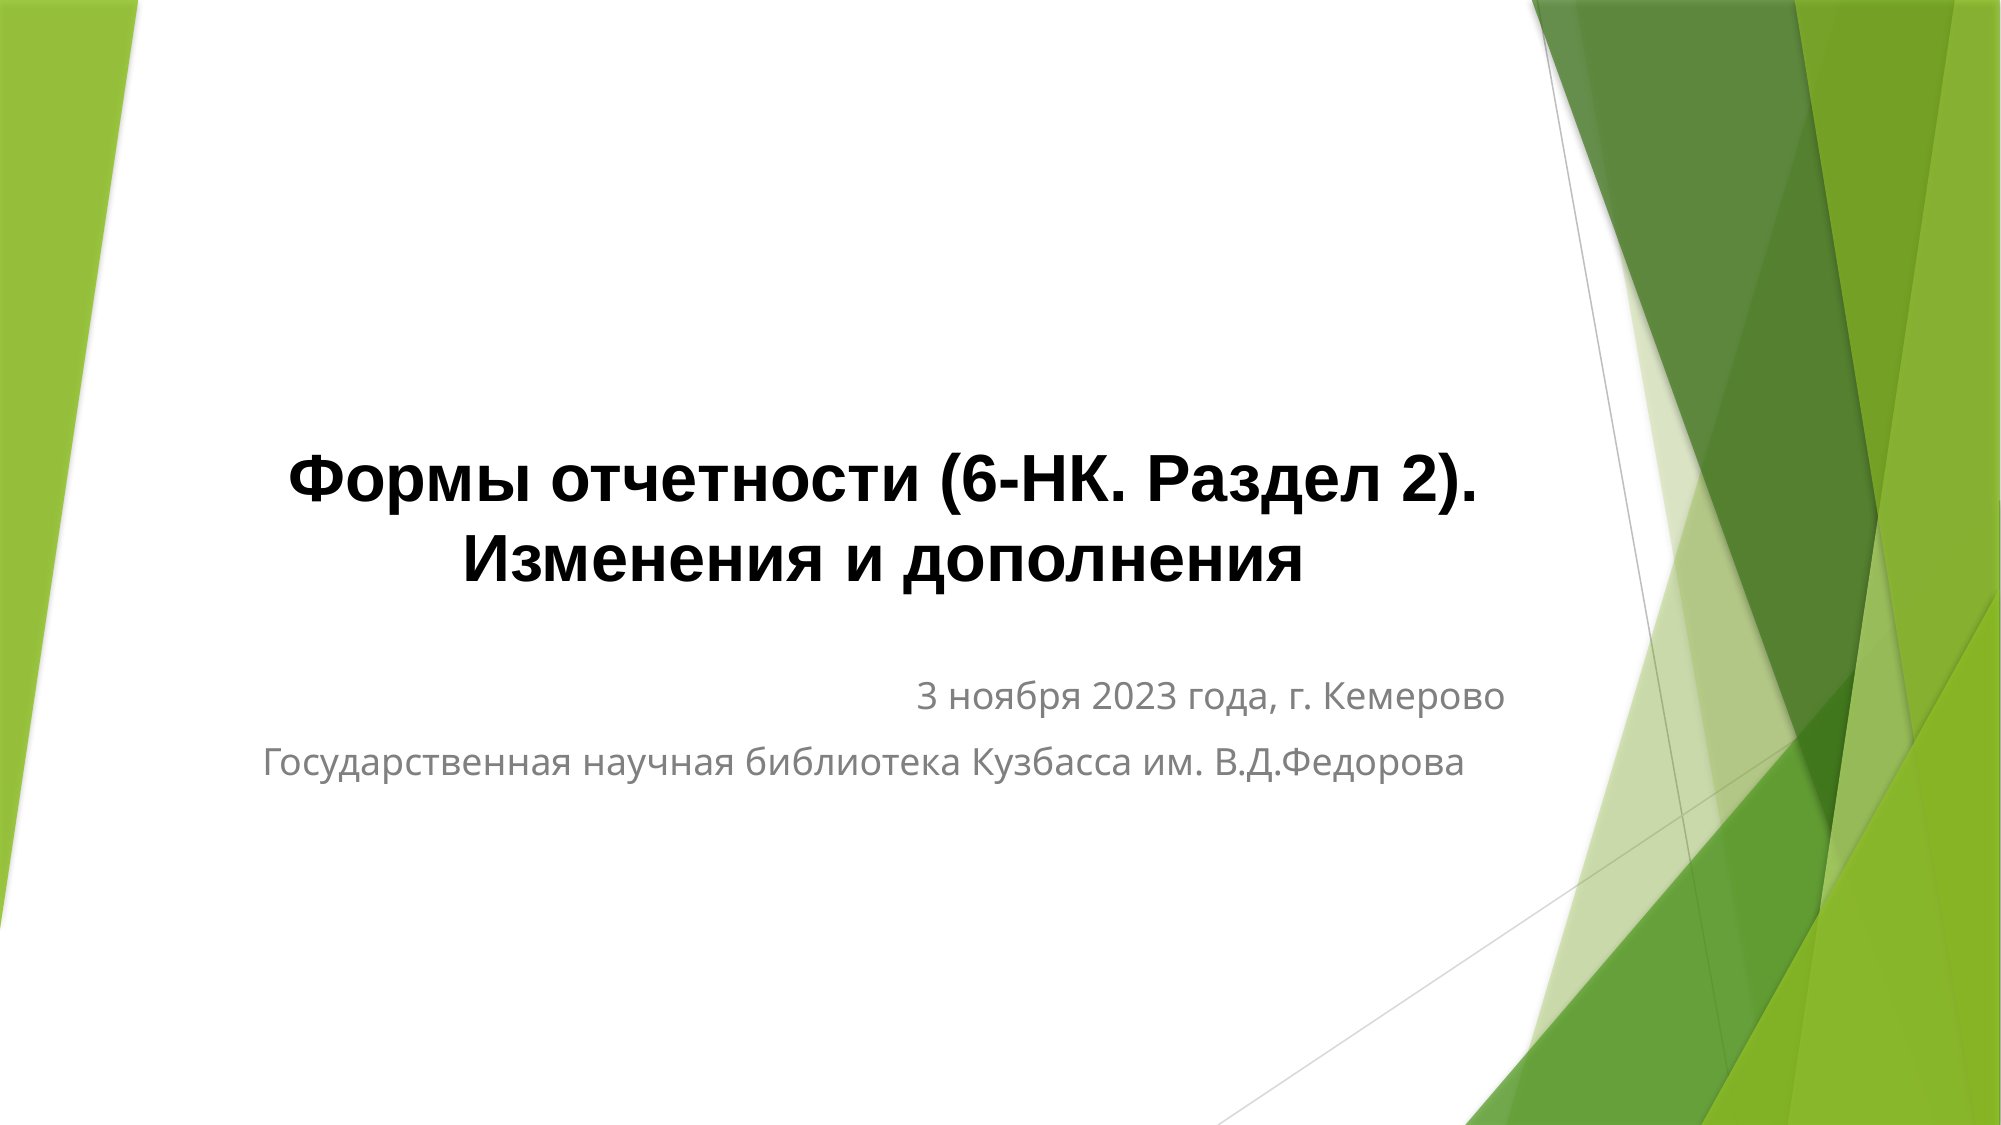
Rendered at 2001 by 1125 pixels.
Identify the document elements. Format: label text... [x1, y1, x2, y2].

title Формы отчетности (6-НК. Раздел 2). Изменения и дополнения [247, 229, 1522, 603]
subtitle 3 ноября 2023 года, г. Кемерово Государственная научная библиотека Кузбасса им. В.Д.Федорова [247, 664, 1522, 845]
